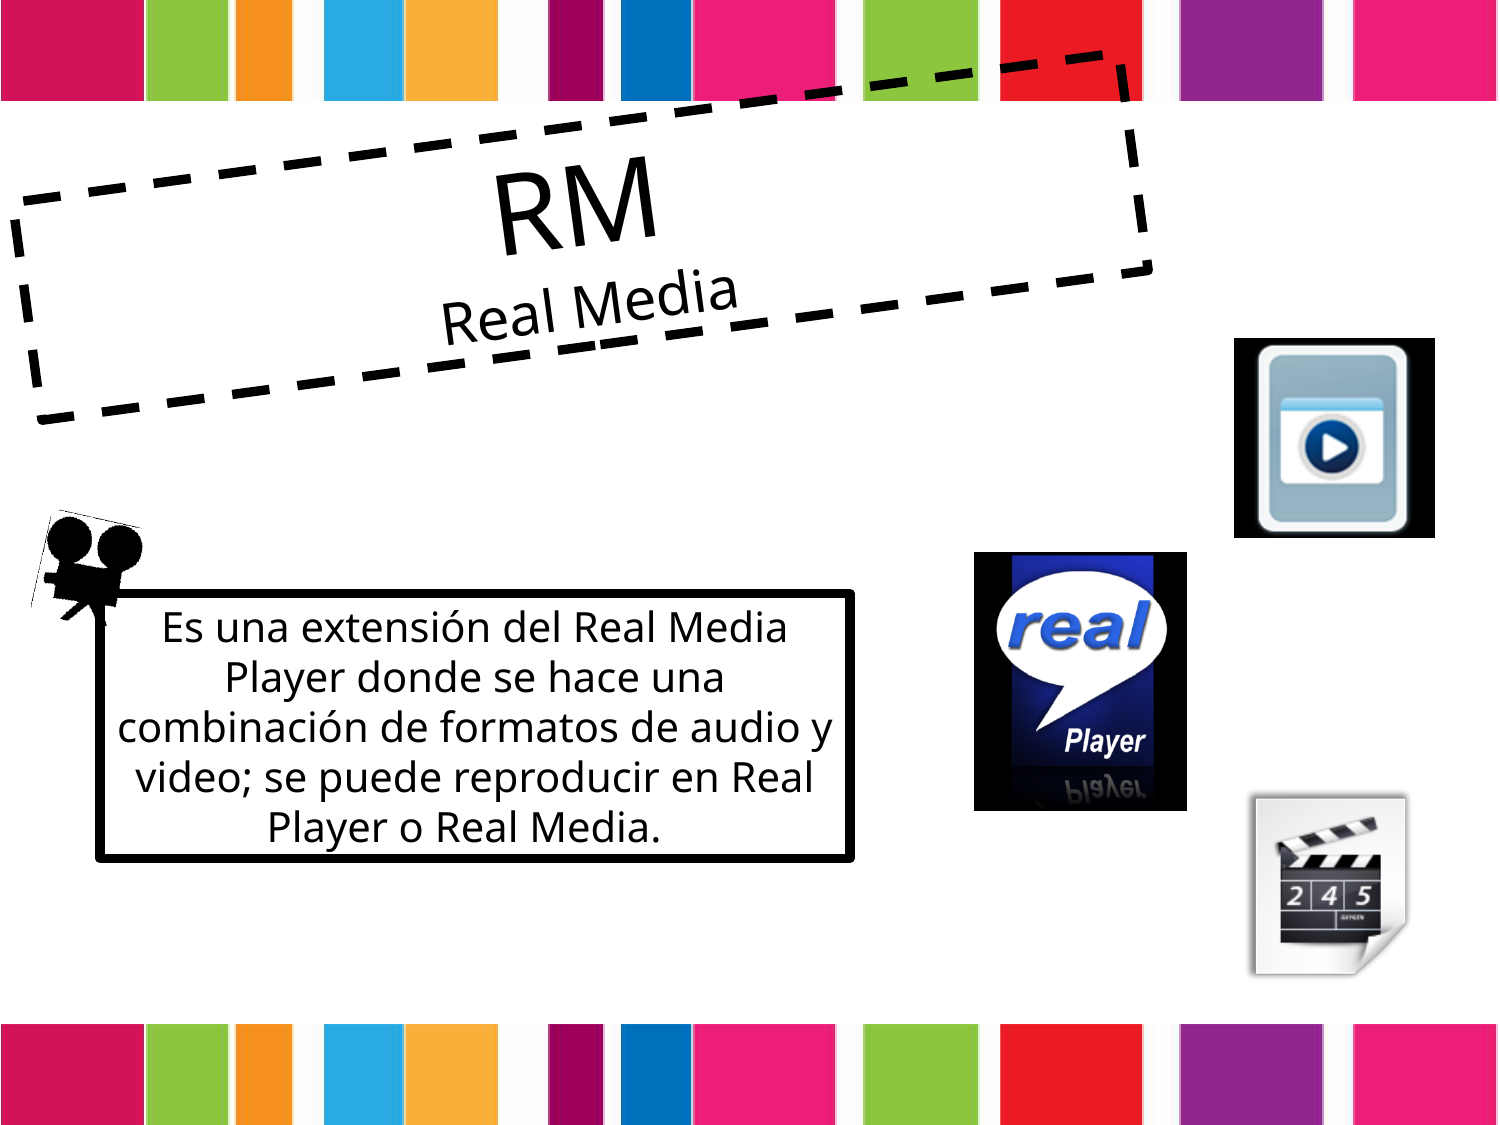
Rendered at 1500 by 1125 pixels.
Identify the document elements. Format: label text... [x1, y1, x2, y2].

picture [1230, 786, 1432, 988]
picture [31, 510, 146, 628]
picture [692, 0, 1500, 102]
picture [974, 552, 1188, 811]
text_box RM Real Media [12, 109, 1149, 421]
picture [0, 1023, 1500, 1125]
text_box Es una extensión del Real Media Player donde se hace una combinación de formatos de audio y video; se puede reproducir en Real Player o Real Media. [99, 593, 850, 859]
picture [1234, 337, 1435, 539]
picture [0, 0, 688, 102]
